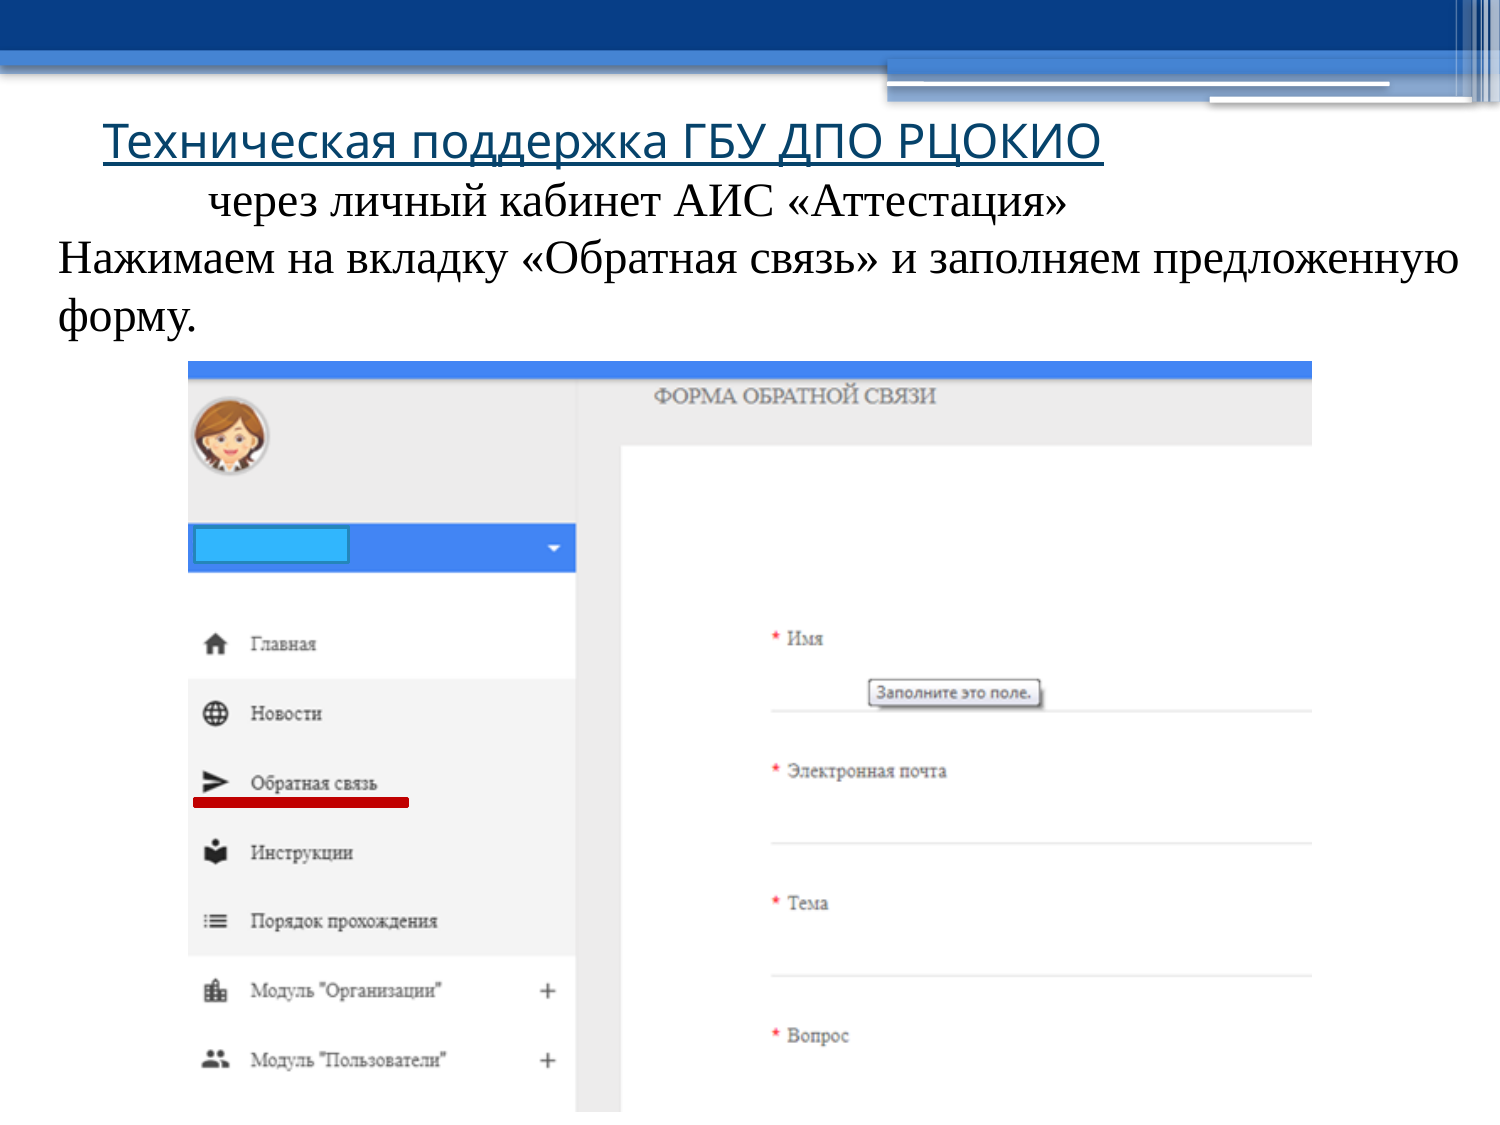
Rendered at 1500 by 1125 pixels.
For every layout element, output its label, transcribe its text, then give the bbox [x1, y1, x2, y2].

picture [188, 361, 1312, 1113]
title Техническая поддержка ГБУ ДПО РЦОКИО  через личный кабинет АИС «Аттестация» Нажимаем на вкладку «Обратная связь» и заполняем предложенную форму. [0, 90, 1500, 362]
